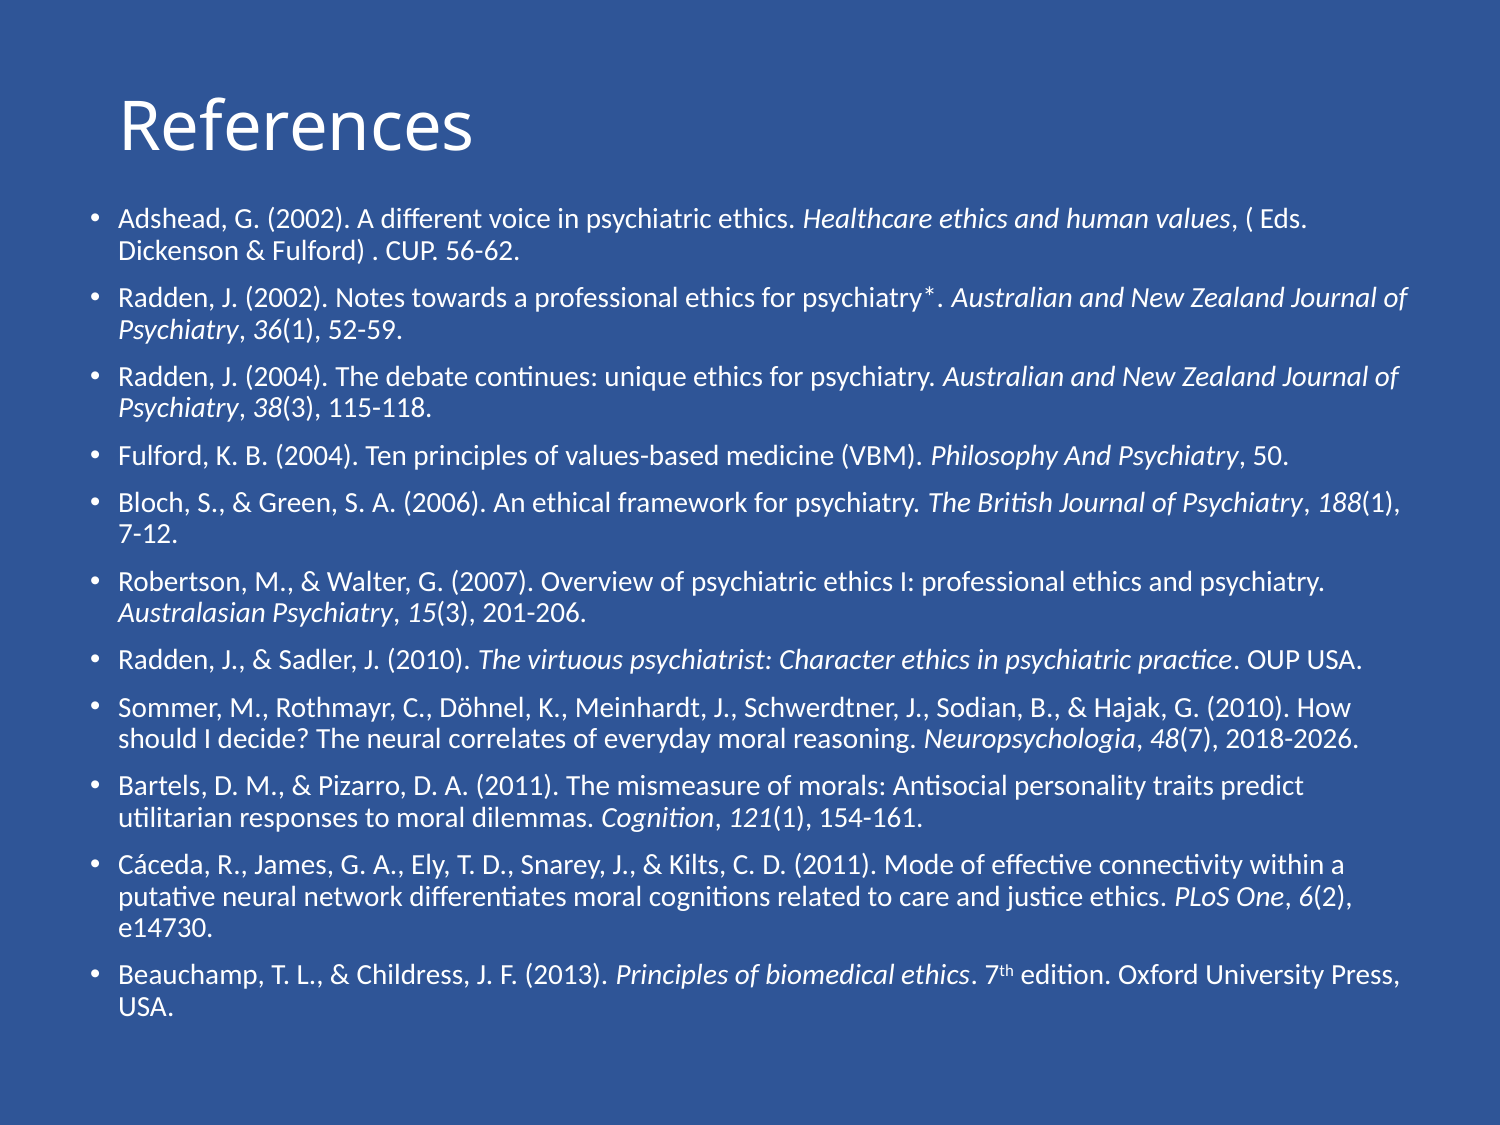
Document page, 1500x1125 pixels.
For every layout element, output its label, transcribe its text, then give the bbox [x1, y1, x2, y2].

title References [103, 59, 1397, 196]
list Adshead, G. (2002). A different voice in psychiatric ethics. Healthcare ethics and human values, ( Eds. Dickenson & Fulford) . CUP. 56-62. Radden, J. (2002). Notes towards a professional ethics for psychiatry*. Australian and New Zealand Journal of Psychiatry, 36(1), 52-59. Radden, J. (2004). The debate continues: unique ethics for psychiatry. Australian and New Zealand Journal of Psychiatry, 38(3), 115-118. Fulford, K. B. (2004). Ten principles of values-based medicine (VBM). Philosophy And Psychiatry, 50. Bloch, S., & Green, S. A. (2006). An ethical framework for psychiatry. The British Journal of Psychiatry, 188(1), 7-12. Robertson, M., & Walter, G. (2007). Overview of psychiatric ethics I: professional ethics and psychiatry. Australasian Psychiatry, 15(3), 201-206. Radden, J., & Sadler, J. (2010). The virtuous psychiatrist: Character ethics in psychiatric practice. OUP USA. Sommer, M., Rothmayr, C., Döhnel, K., Meinhardt, J., Schwerdtner, J., Sodian, B., & Hajak, G. (2010). How should I decide? The neural correlates of everyday moral reasoning. Neuropsychologia, 48(7), 2018-2026. Bartels, D. M., & Pizarro, D. A. (2011). The mismeasure of morals: Antisocial personality traits predict utilitarian responses to moral dilemmas. Cognition, 121(1), 154-161. Cáceda, R., James, G. A., Ely, T. D., Snarey, J., & Kilts, C. D. (2011). Mode of effective connectivity within a putative neural network differentiates moral cognitions related to care and justice ethics. PLoS One, 6(2), e14730. Beauchamp, T. L., & Childress, J. F. (2013). Principles of biomedical ethics. 7th edition. Oxford University Press, USA. [75, 196, 1425, 1035]
